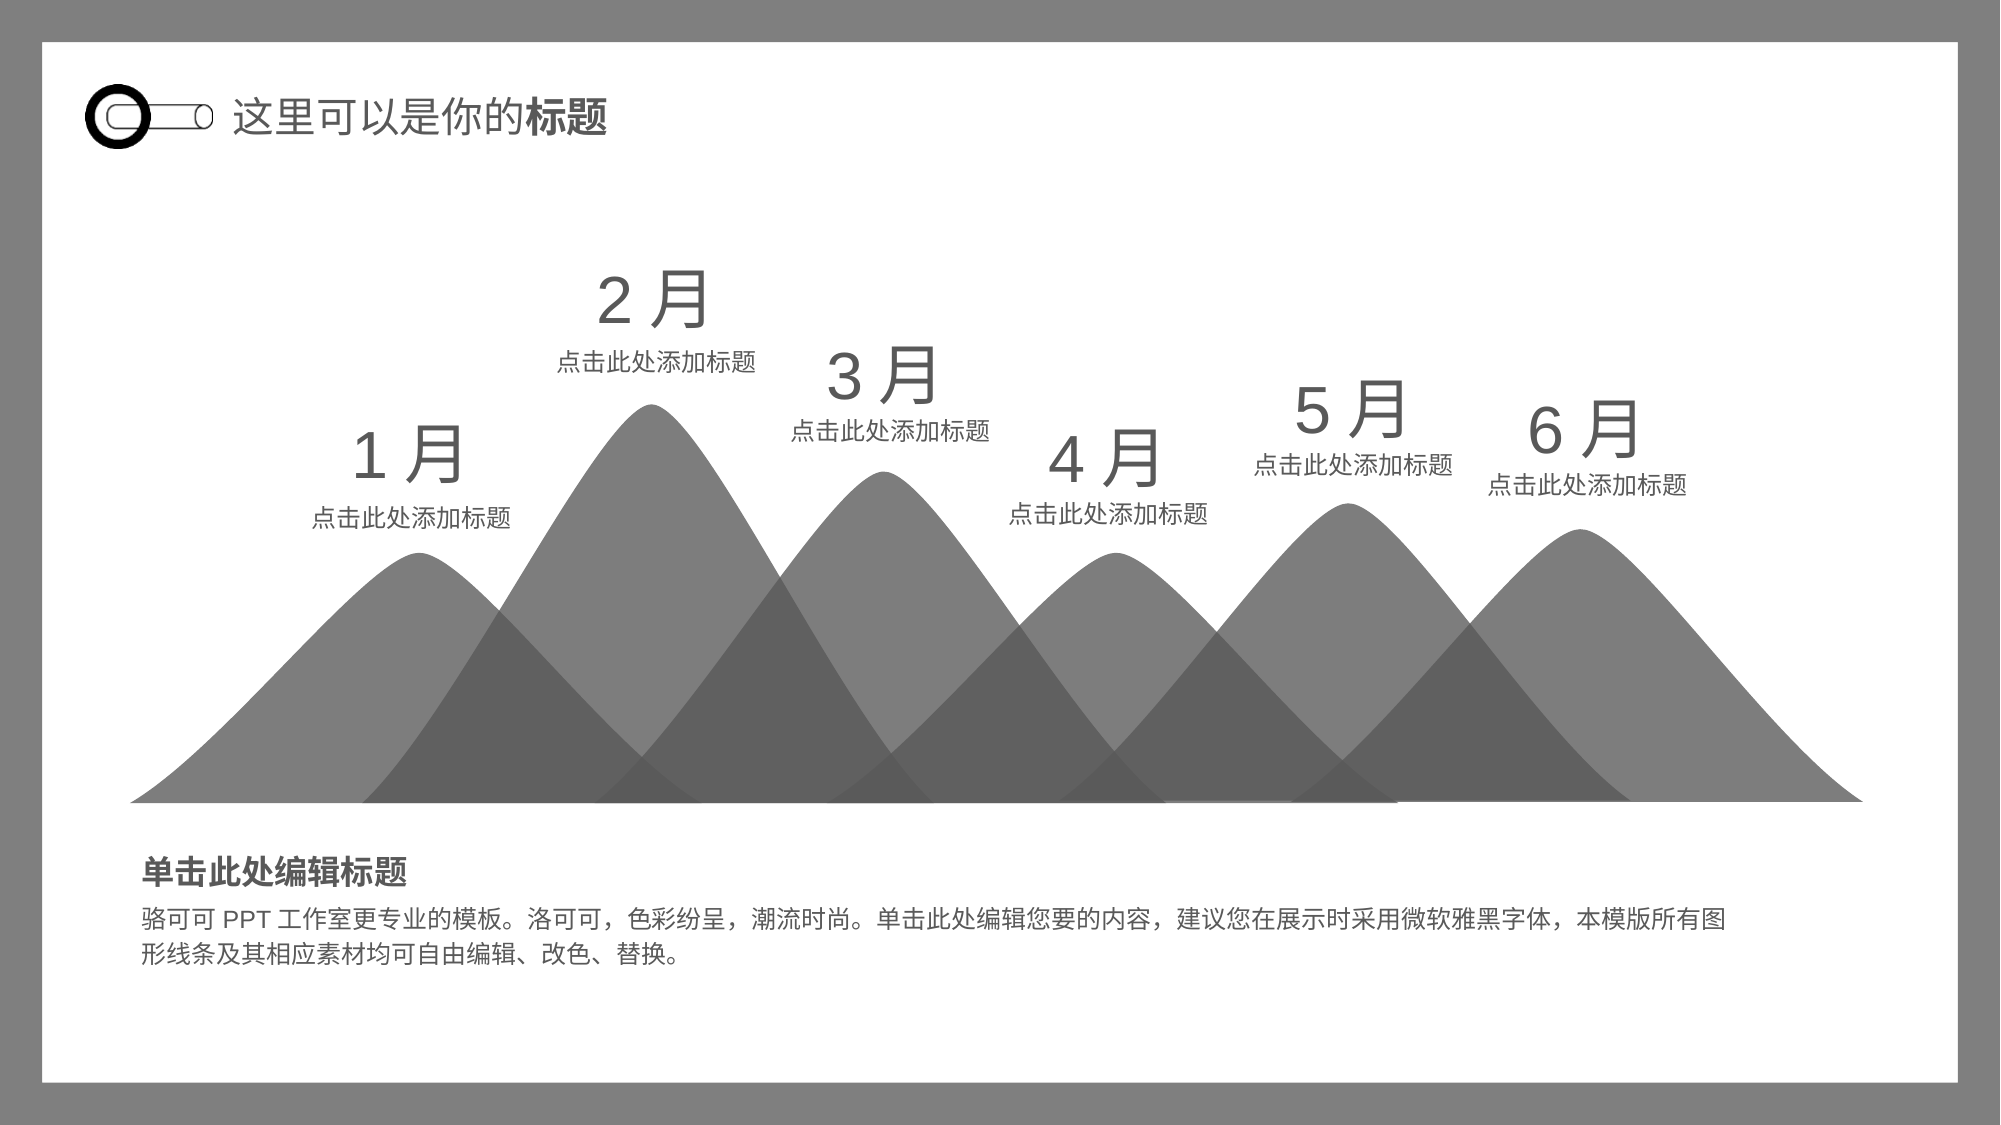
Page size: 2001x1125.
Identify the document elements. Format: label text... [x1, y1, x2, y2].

text_box 点击此处添加标题 [757, 408, 1020, 453]
text_box 点击此处添加标题 [1221, 442, 1487, 488]
text_box 骆可可PPT工作室更专业的模板。洛可可，色彩纷呈，潮流时尚。单击此处编辑您要的内容，建议您在展示时采用微软雅黑字体，本模版所有图形线条及其相应素材均可自由编辑、改色、替换。 [126, 889, 1752, 977]
text_box 3月 [811, 325, 961, 408]
text_box [826, 552, 1399, 804]
text_box [1059, 503, 1470, 801]
text_box 点击此处添加标题 [980, 491, 1236, 537]
text_box 1月 [336, 404, 486, 494]
text_box [129, 552, 499, 804]
text_box 单击此处编辑标题 [126, 836, 480, 899]
text_box [594, 471, 1019, 804]
text_box 点击此处添加标题 [278, 494, 545, 540]
text_box 点击此处添加标题 [523, 339, 790, 385]
text_box 点击此处添加标题 [1454, 462, 1721, 508]
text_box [85, 84, 620, 149]
text_box 5月 [1279, 359, 1429, 442]
text_box 4月 [1020, 408, 1197, 491]
text_box 6月 [1513, 379, 1663, 462]
text_box [362, 404, 780, 804]
text_box [0, 0, 2000, 1125]
text_box 2月 [581, 249, 732, 339]
text_box [1291, 529, 1863, 802]
